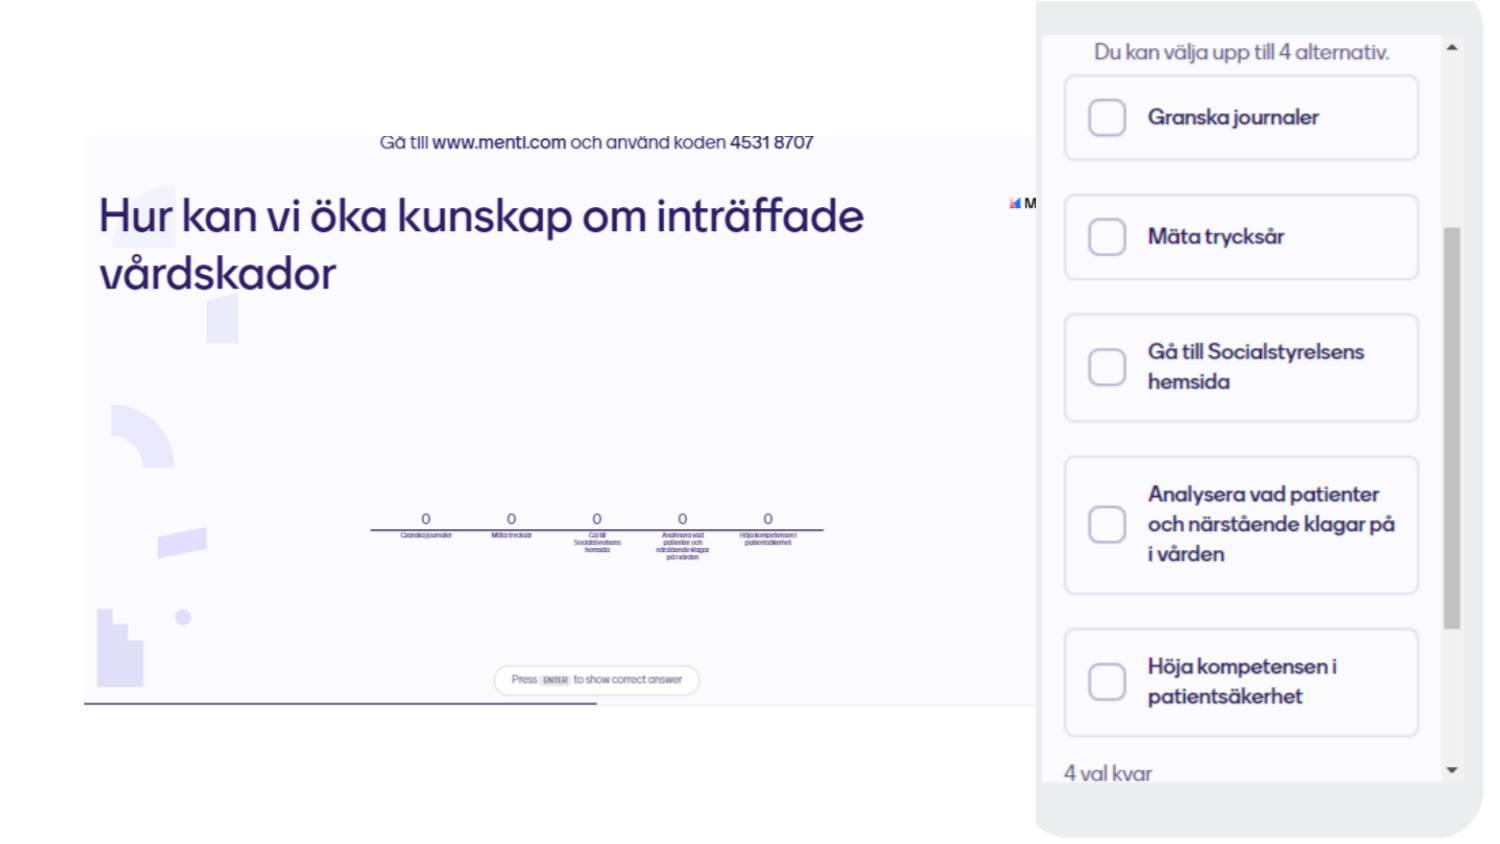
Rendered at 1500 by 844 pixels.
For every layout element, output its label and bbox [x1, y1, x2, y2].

picture [1036, 1, 1484, 844]
list [84, 136, 1031, 711]
